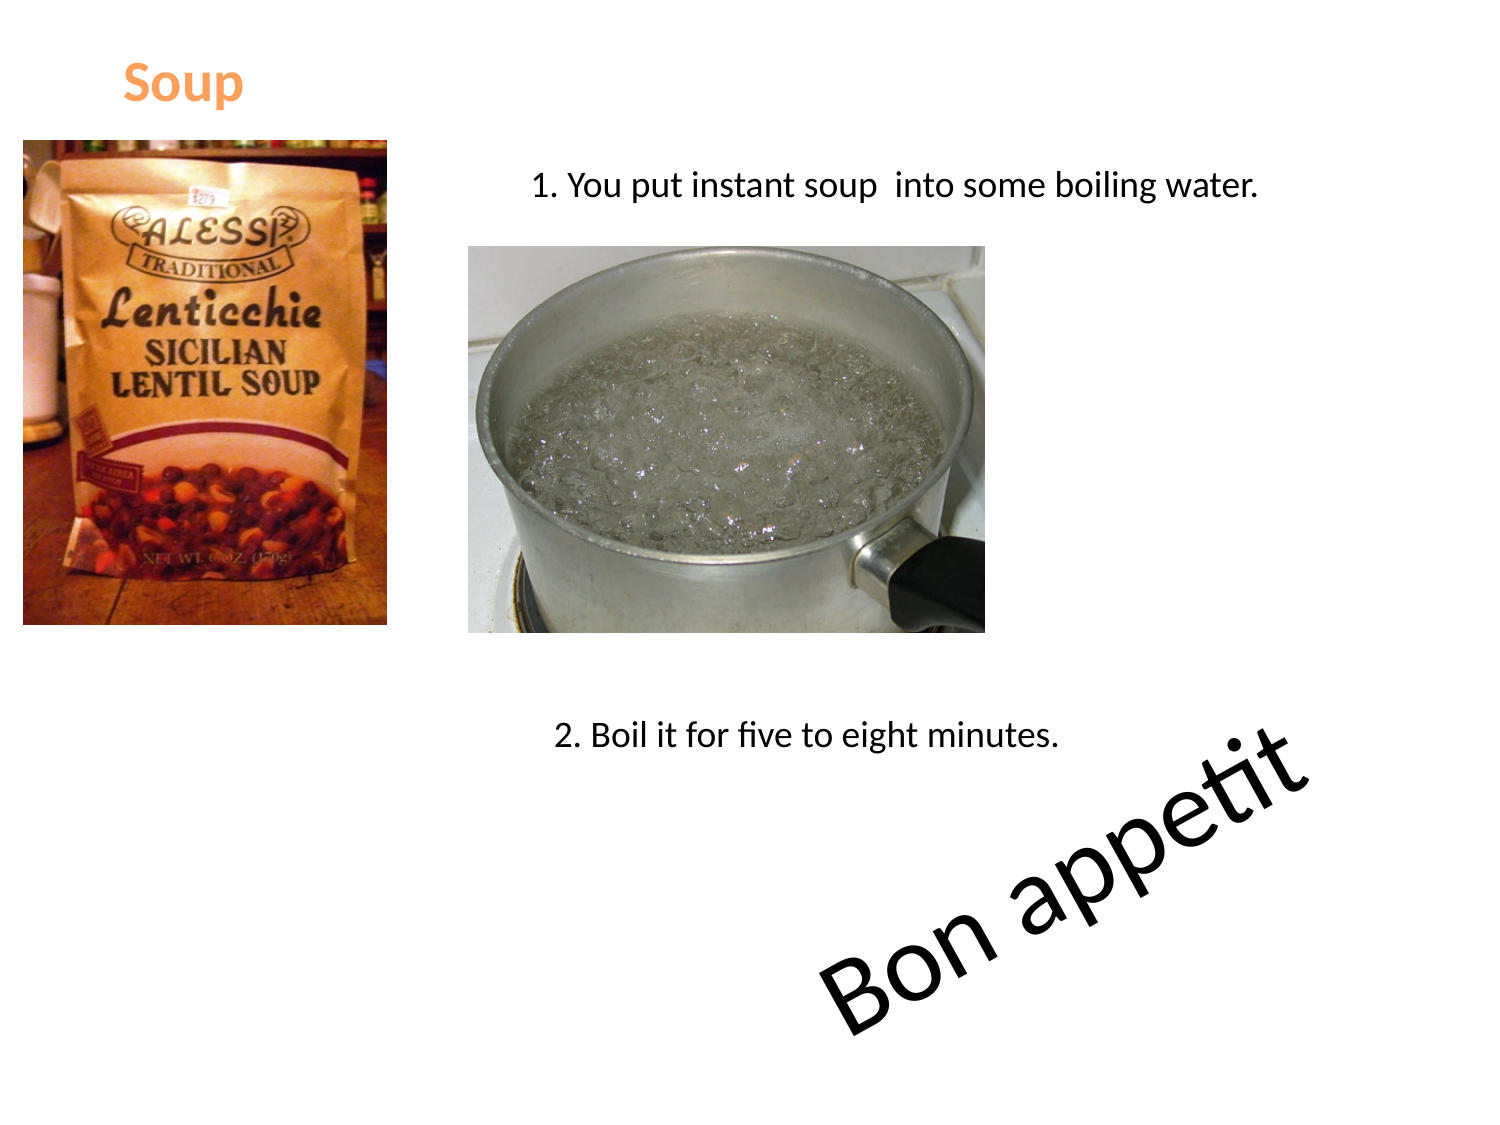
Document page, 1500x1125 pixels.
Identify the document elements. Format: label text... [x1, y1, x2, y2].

picture [468, 245, 985, 633]
text_box 1. You put instant soup into some boiling water. [515, 152, 1360, 213]
picture [23, 140, 387, 626]
text_box 2. Boil it for five to eight minutes. [539, 703, 1206, 763]
text_box Soup [23, 35, 345, 121]
text_box Bon appetit [776, 669, 1342, 1075]
